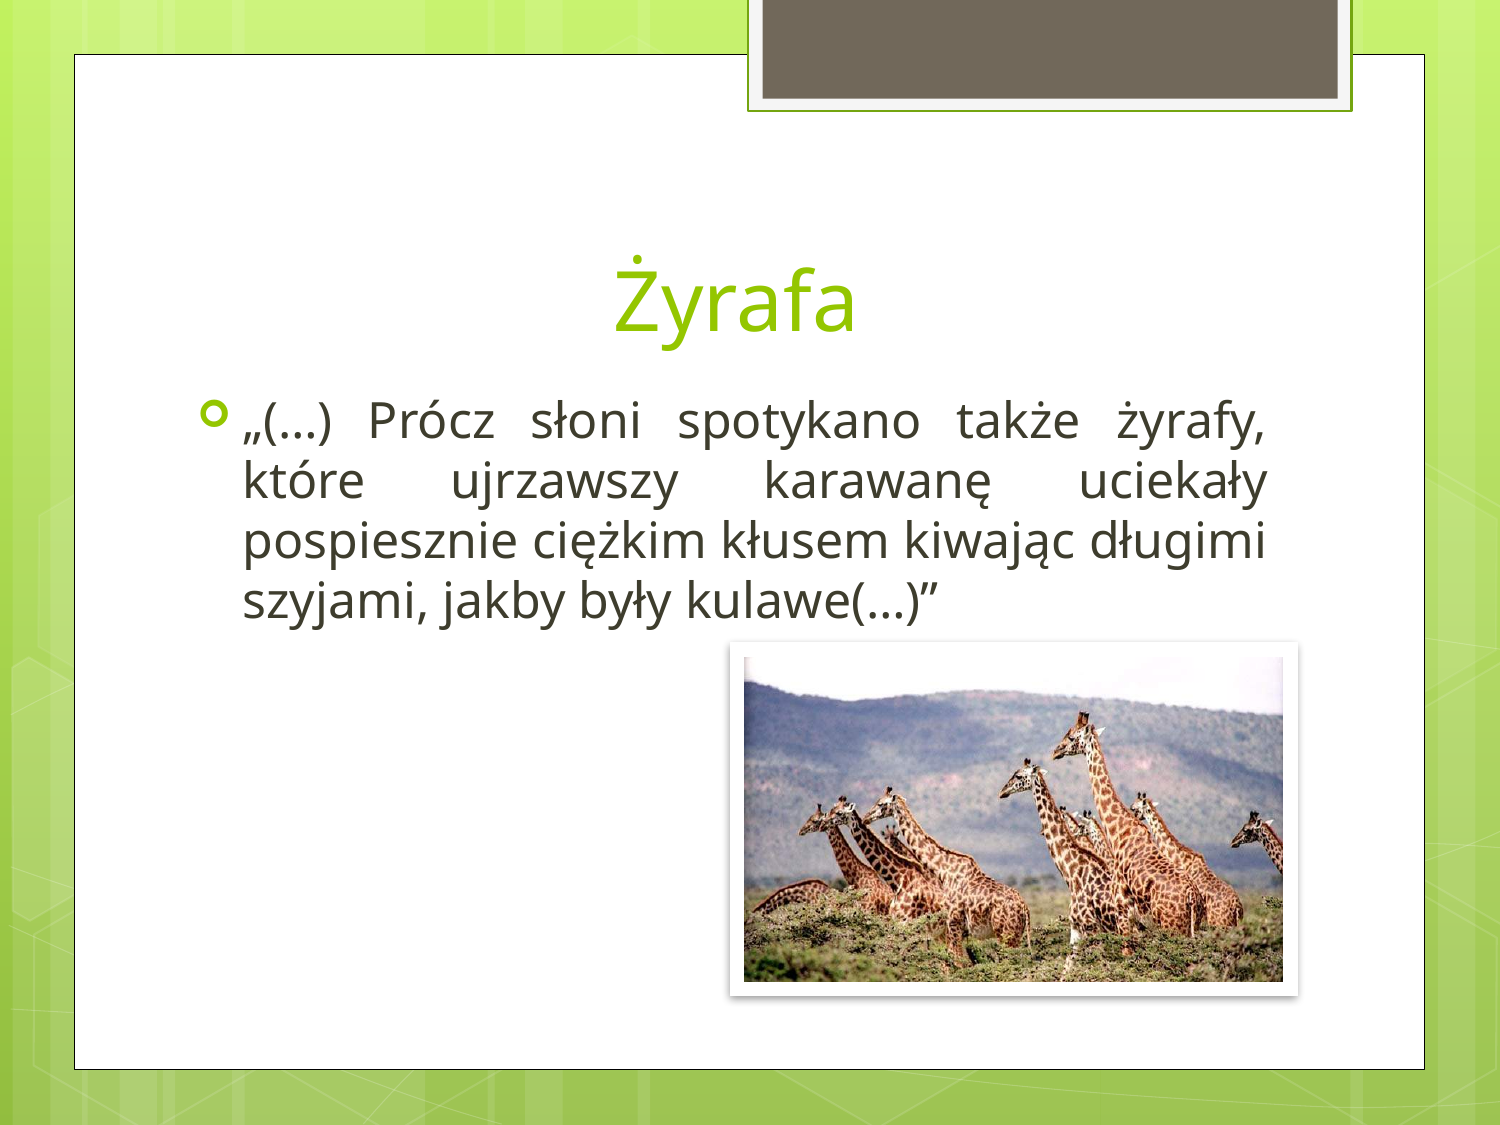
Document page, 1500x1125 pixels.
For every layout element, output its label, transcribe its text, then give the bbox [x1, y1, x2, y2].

title Żyrafa [171, 168, 1324, 357]
picture [743, 656, 1284, 983]
list „(…) Prócz słoni spotykano także żyrafy, które ujrzawszy karawanę uciekały pospiesznie ciężkim kłusem kiwając długimi szyjami, jakby były kulawe(…)” [171, 381, 1283, 957]
